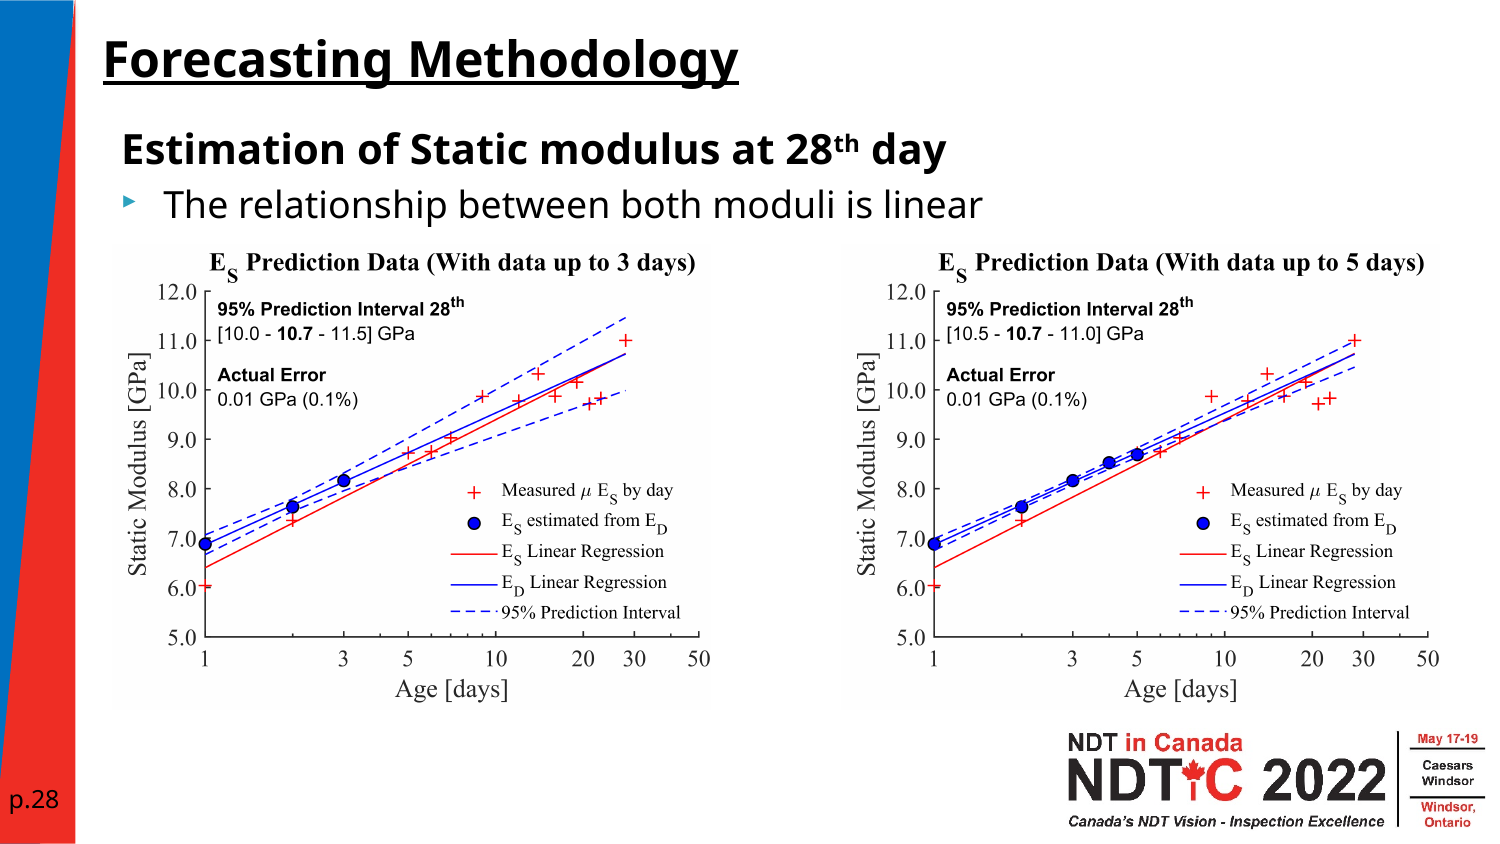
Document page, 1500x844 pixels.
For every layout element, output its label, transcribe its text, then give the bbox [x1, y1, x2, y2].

picture [1066, 728, 1486, 831]
list Estimation of Static modulus at 28th day The relationship between both moduli is linear [88, 115, 1400, 257]
text_box p.28 [0, 776, 89, 829]
picture [111, 244, 711, 710]
text_box Forecasting Methodology [87, 20, 754, 95]
picture [841, 244, 1441, 710]
